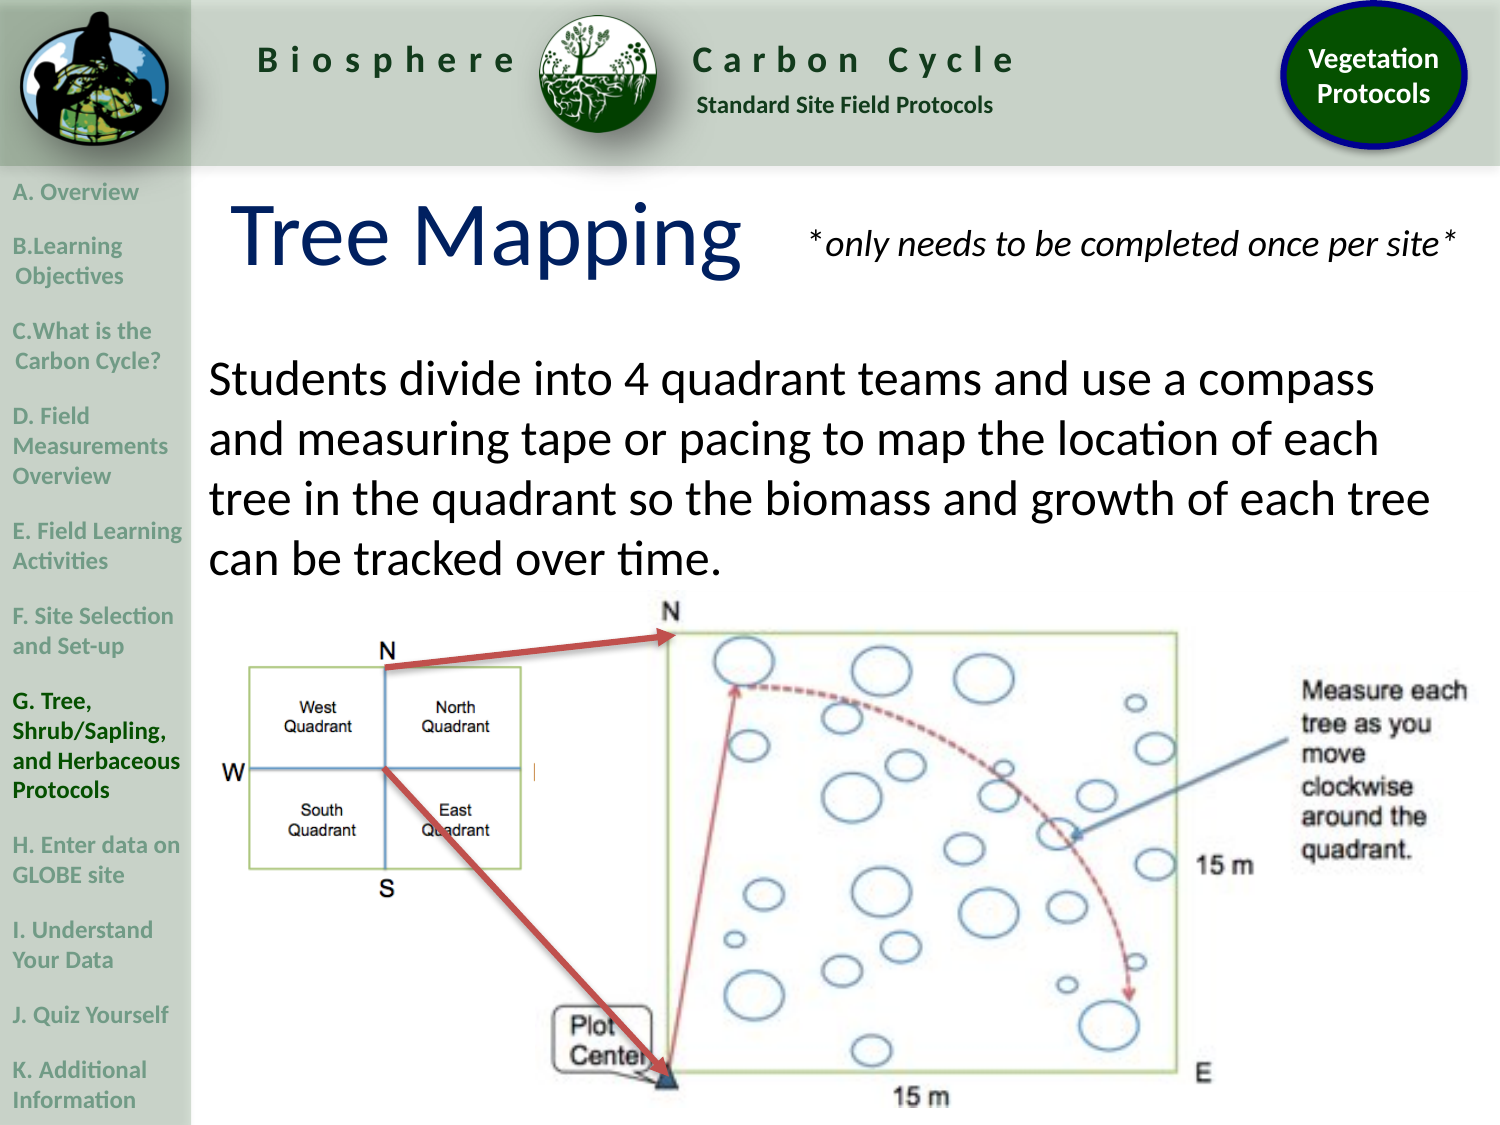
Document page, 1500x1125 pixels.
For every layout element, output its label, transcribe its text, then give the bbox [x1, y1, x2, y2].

picture [217, 590, 1479, 1109]
text_box *only needs to be completed once per site* [791, 211, 1475, 272]
picture [0, 0, 1500, 1124]
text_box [384, 634, 677, 668]
title Tree Mapping [193, 166, 781, 290]
text_box Students divide into 4 quadrant teams and use a compass and measuring tape or pacing to map the location of each tree in the quadrant so the biomass and growth of each tree can be tracked over time. [193, 338, 1454, 900]
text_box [383, 767, 670, 1077]
